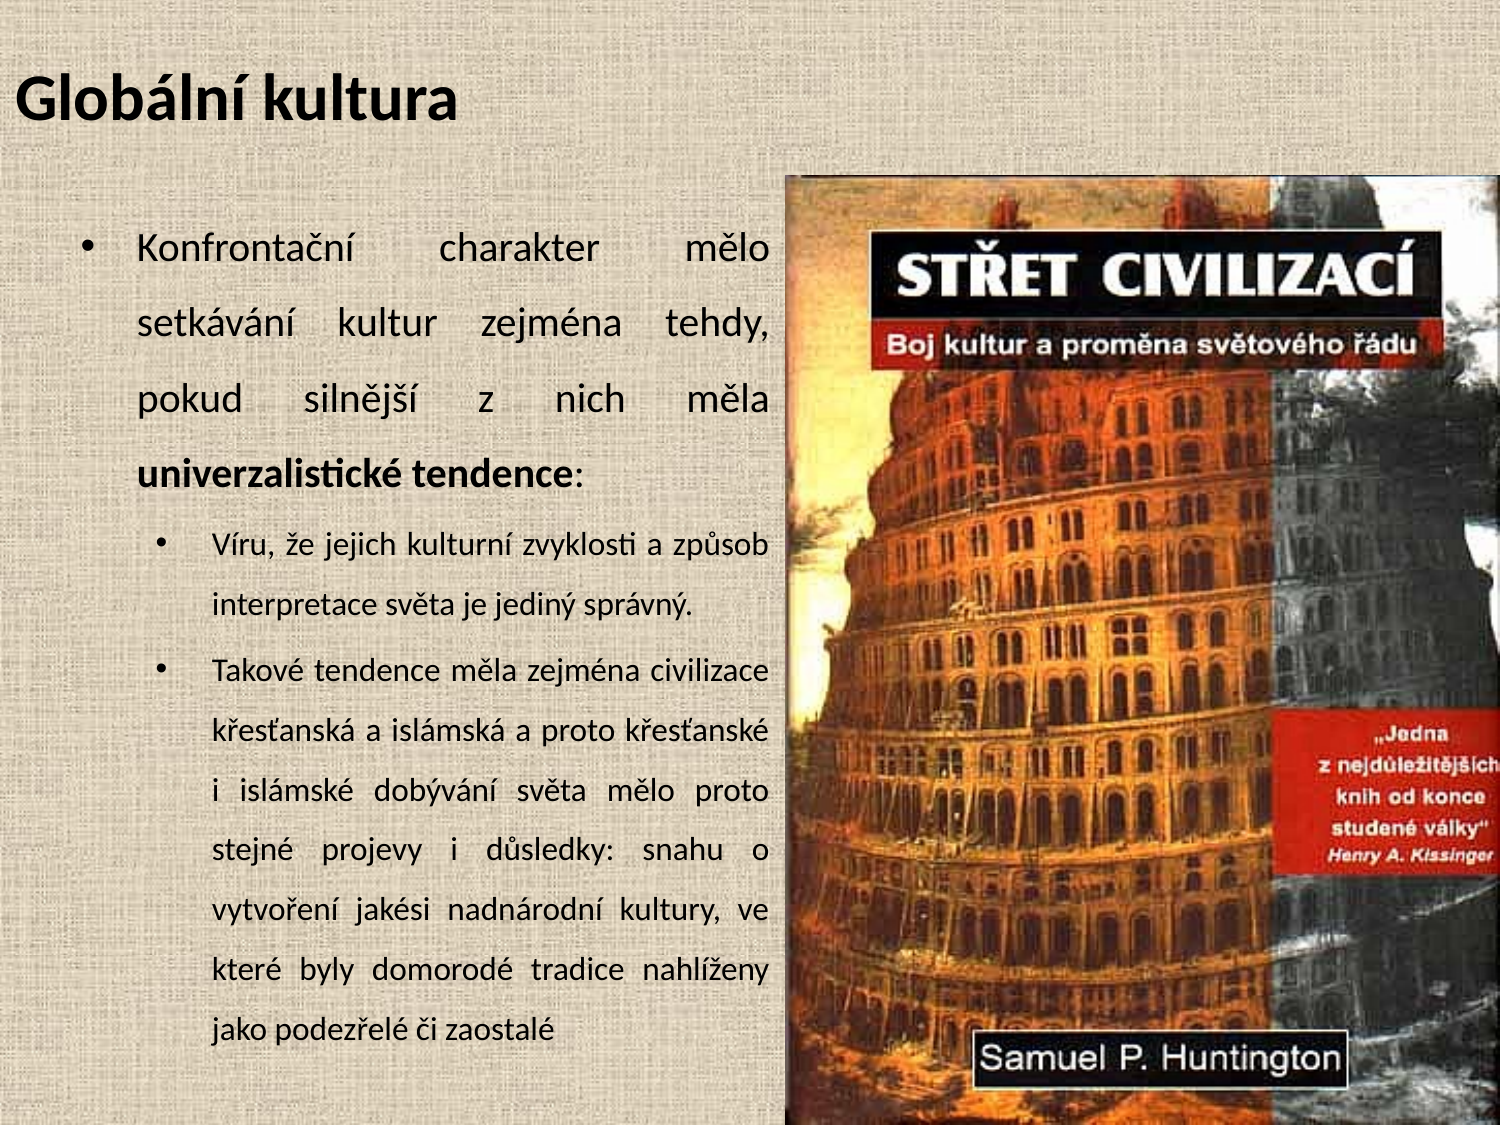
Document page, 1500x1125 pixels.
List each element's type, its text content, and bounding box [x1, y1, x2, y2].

list Konfrontační charakter mělo setkávání kultur zejména tehdy, pokud silnější z nich měla univerzalistické tendence: Víru, že jejich kulturní zvyklosti a způsob interpretace světa je jediný správný. Takové tendence měla zejména civilizace křesťanská a islámská a proto křesťanské i islámské dobývání světa mělo proto stejné projevy i důsledky: snahu o vytvoření jakési nadnárodní kultury, ve které byly domorodé tradice nahlíženy jako podezřelé či zaostalé [0, 187, 779, 1125]
picture [784, 175, 1500, 1125]
title Globální kultura [0, 0, 1500, 187]
